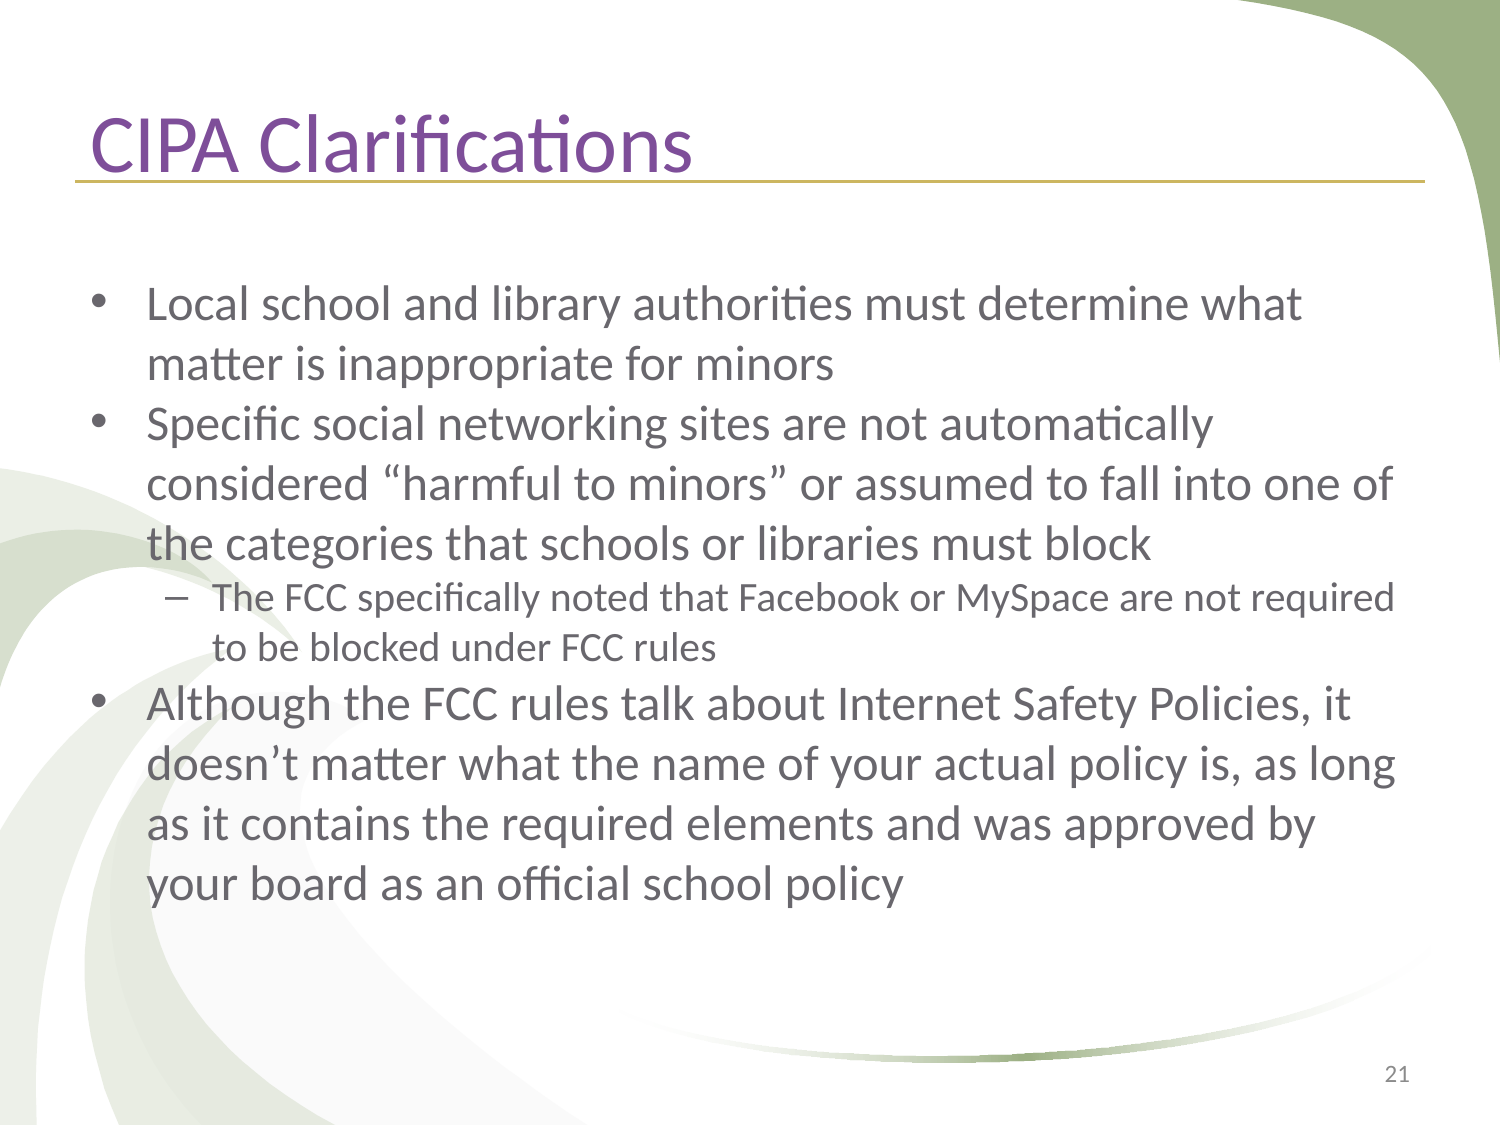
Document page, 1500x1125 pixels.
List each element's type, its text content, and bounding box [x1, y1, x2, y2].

slide_number 21 [1074, 1042, 1425, 1103]
title CIPA Clarifications [75, 45, 1425, 233]
list Local school and library authorities must determine what matter is inappropriate for minors Specific social networking sites are not automatically considered “harmful to minors” or assumed to fall into one of the categories that schools or libraries must block The FCC specifically noted that Facebook or MySpace are not required to be blocked under FCC rules Although the FCC rules talk about Internet Safety Policies, it doesn’t matter what the name of your actual policy is, as long as it contains the required elements and was approved by your board as an official school policy [75, 262, 1425, 1005]
